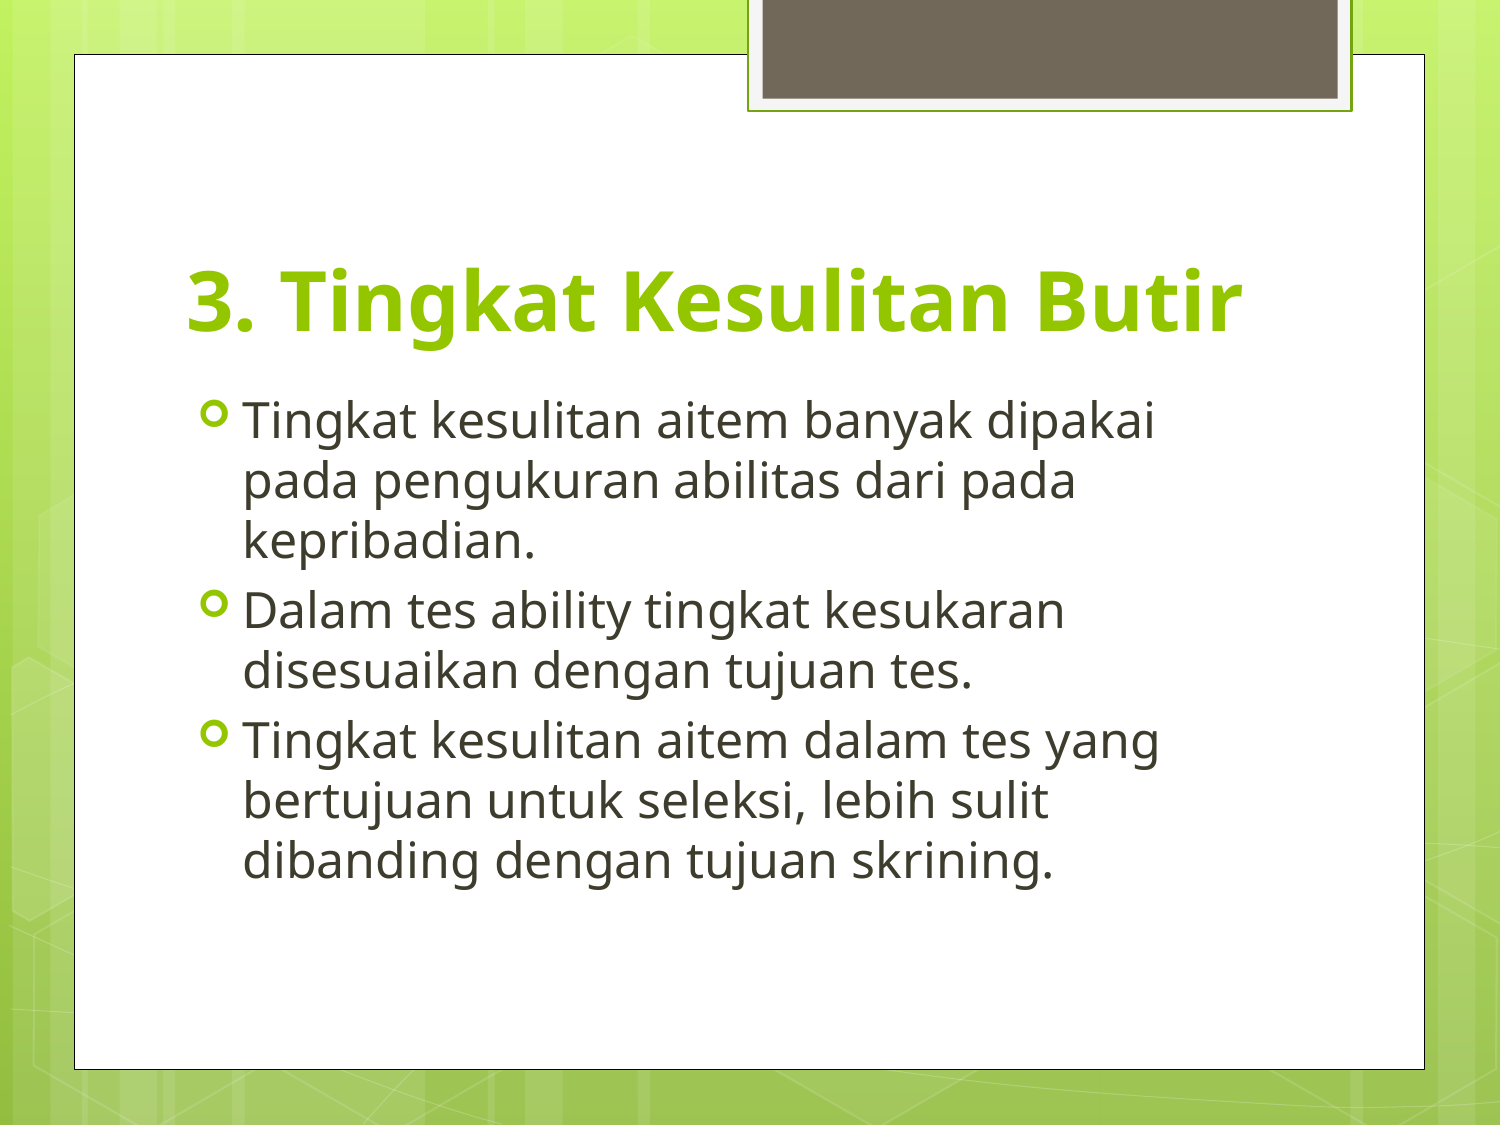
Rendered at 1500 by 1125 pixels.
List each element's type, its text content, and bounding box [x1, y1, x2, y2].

title 3. Tingkat Kesulitan Butir [171, 168, 1324, 357]
list Tingkat kesulitan aitem banyak dipakai pada pengukuran abilitas dari pada kepribadian. Dalam tes ability tingkat kesukaran disesuaikan dengan tujuan tes. Tingkat kesulitan aitem dalam tes yang bertujuan untuk seleksi, lebih sulit dibanding dengan tujuan skrining. [171, 381, 1283, 957]
